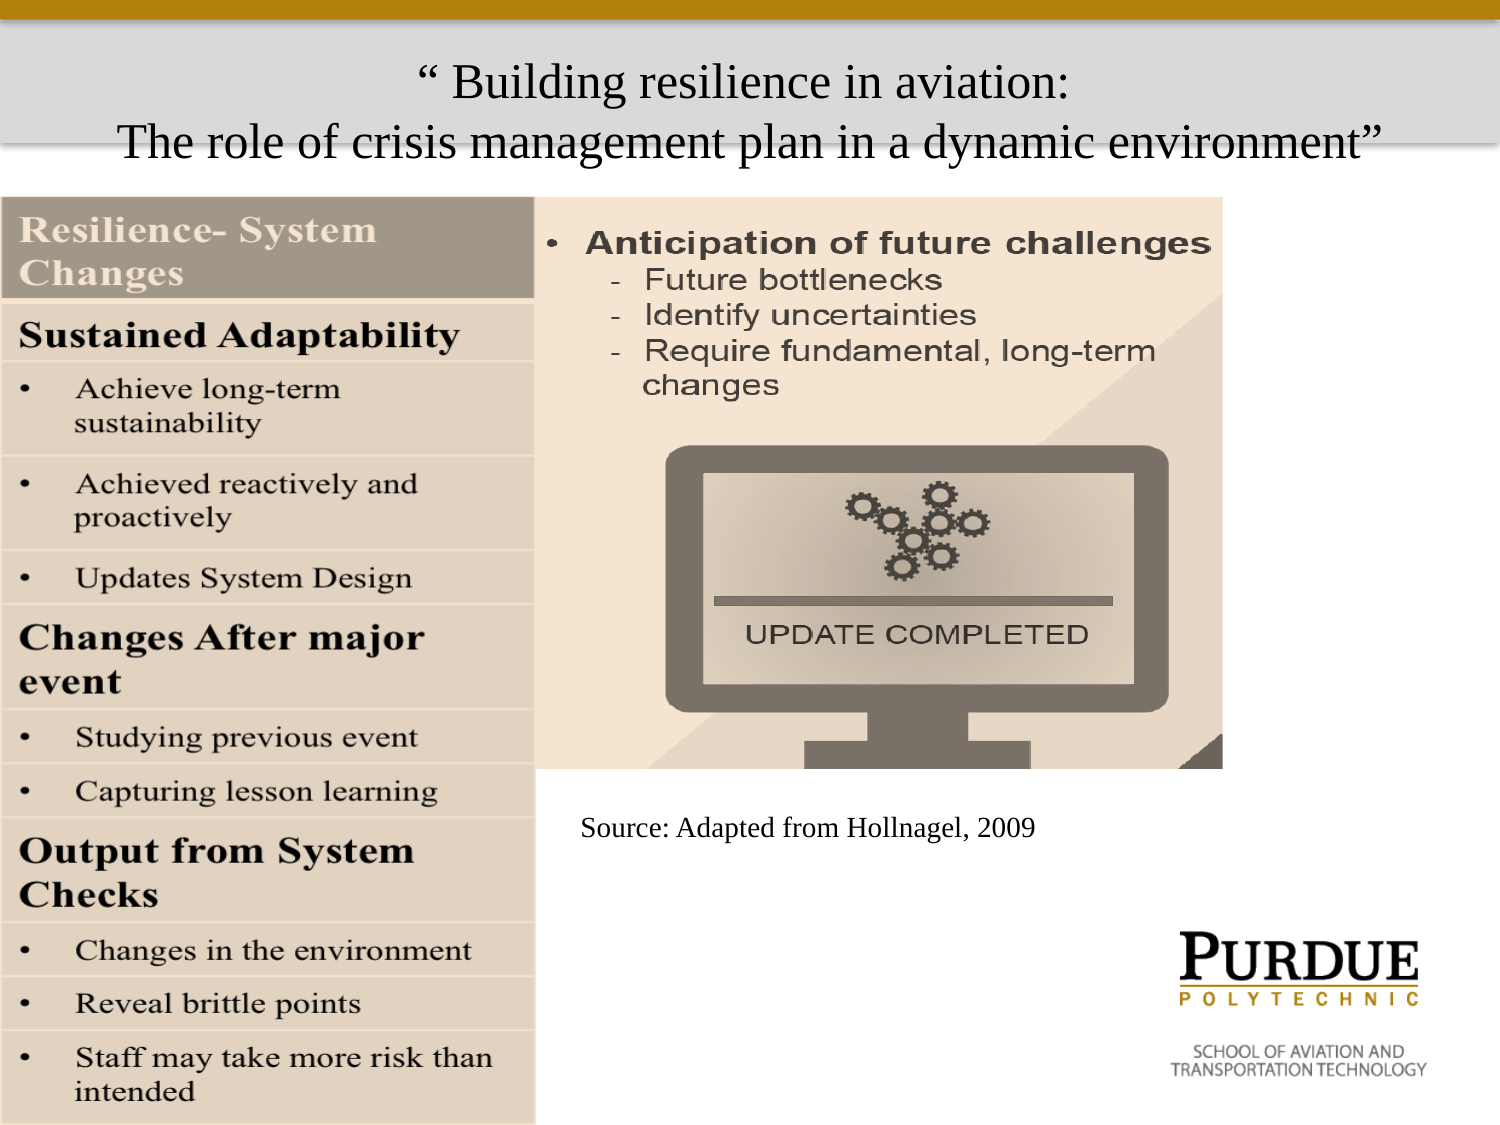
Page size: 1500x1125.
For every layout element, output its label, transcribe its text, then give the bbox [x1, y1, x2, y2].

title “ Building resilience in aviation: The role of crisis management plan in a dynamic environment” [0, 0, 1500, 120]
text_box Source: Adapted from Hollnagel, 2009 [565, 801, 1175, 851]
picture [1170, 931, 1427, 1077]
picture [0, 196, 1223, 1125]
